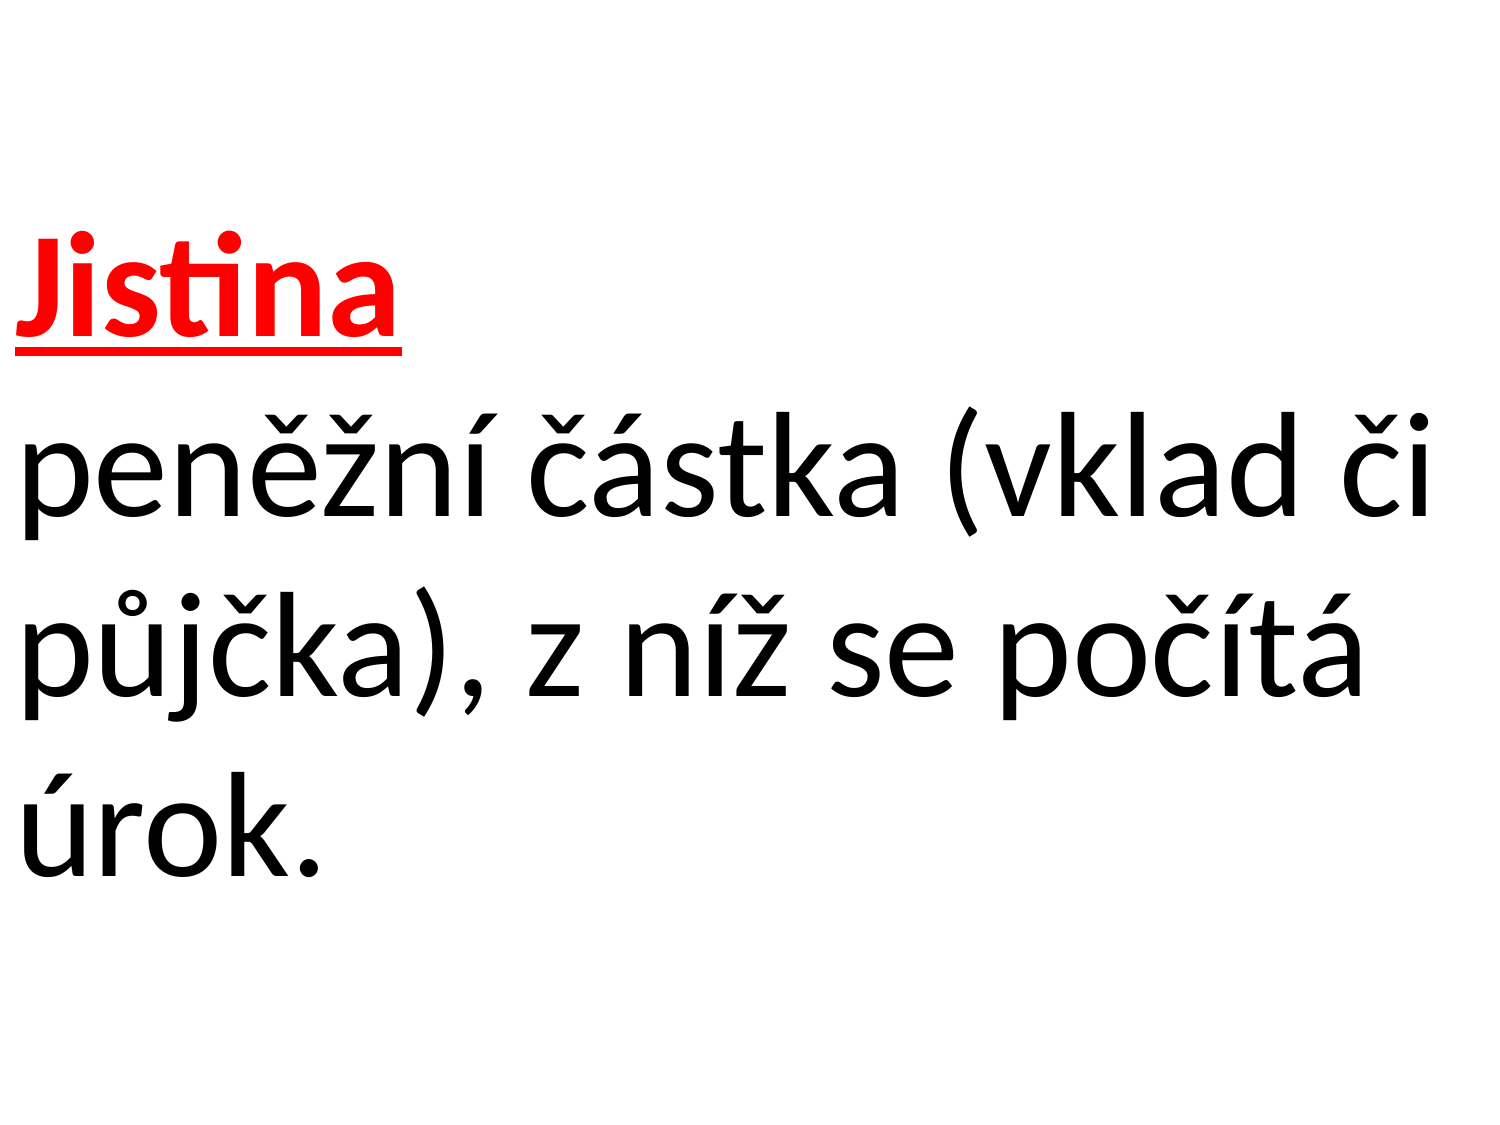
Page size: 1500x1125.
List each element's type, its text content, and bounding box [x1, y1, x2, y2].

text_box Jistina peněžní částka (vklad či půjčka), z níž se počítá úrok. [0, 179, 1500, 915]
